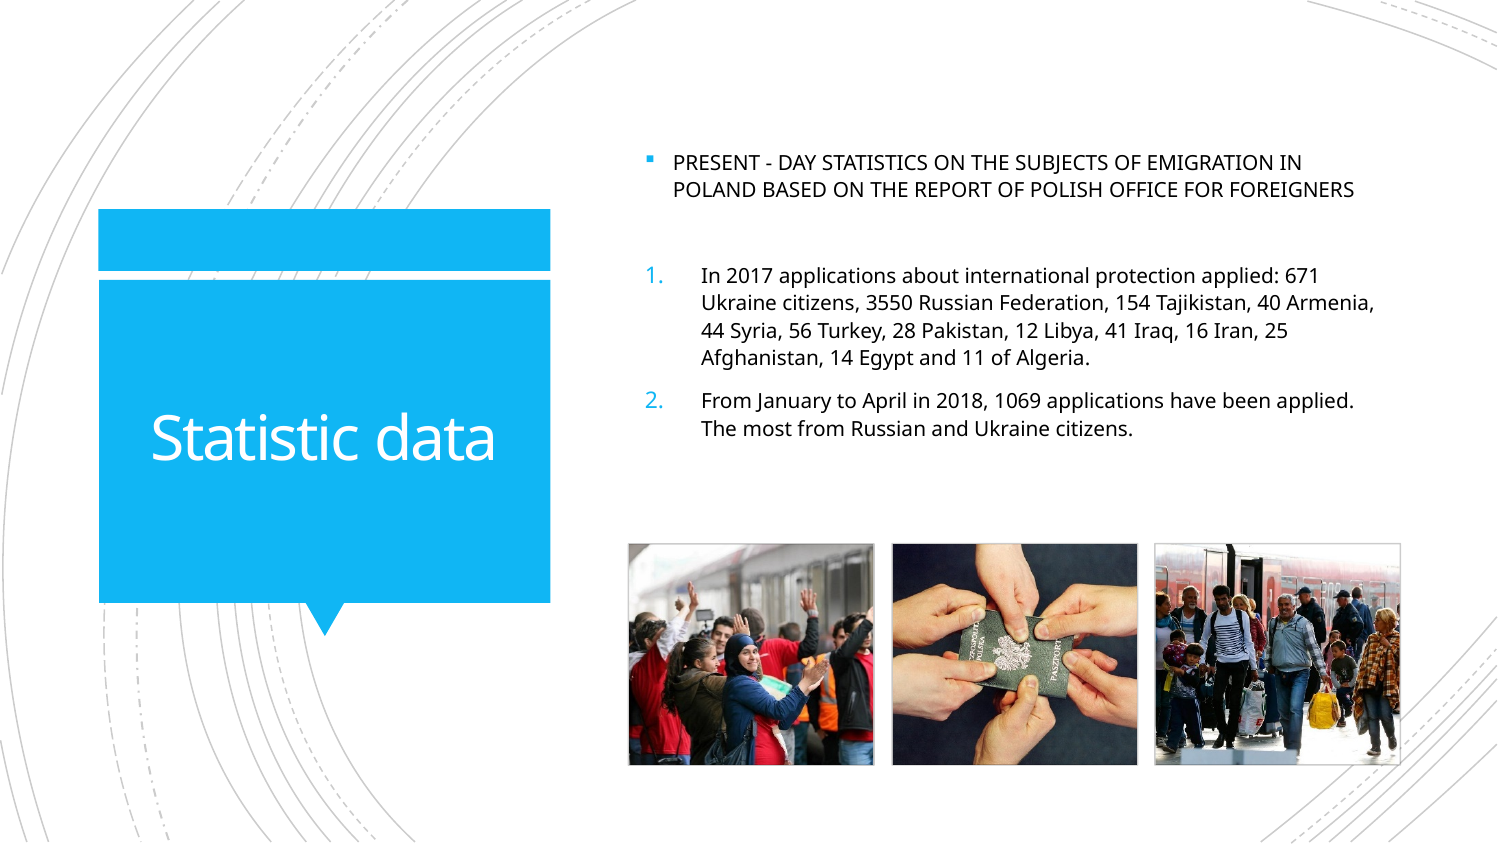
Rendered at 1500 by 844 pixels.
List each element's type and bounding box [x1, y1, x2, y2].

picture [892, 544, 1138, 765]
text_box [98, 208, 551, 637]
picture [628, 544, 874, 765]
picture [1155, 544, 1400, 765]
text_box [0, 0, 1498, 844]
